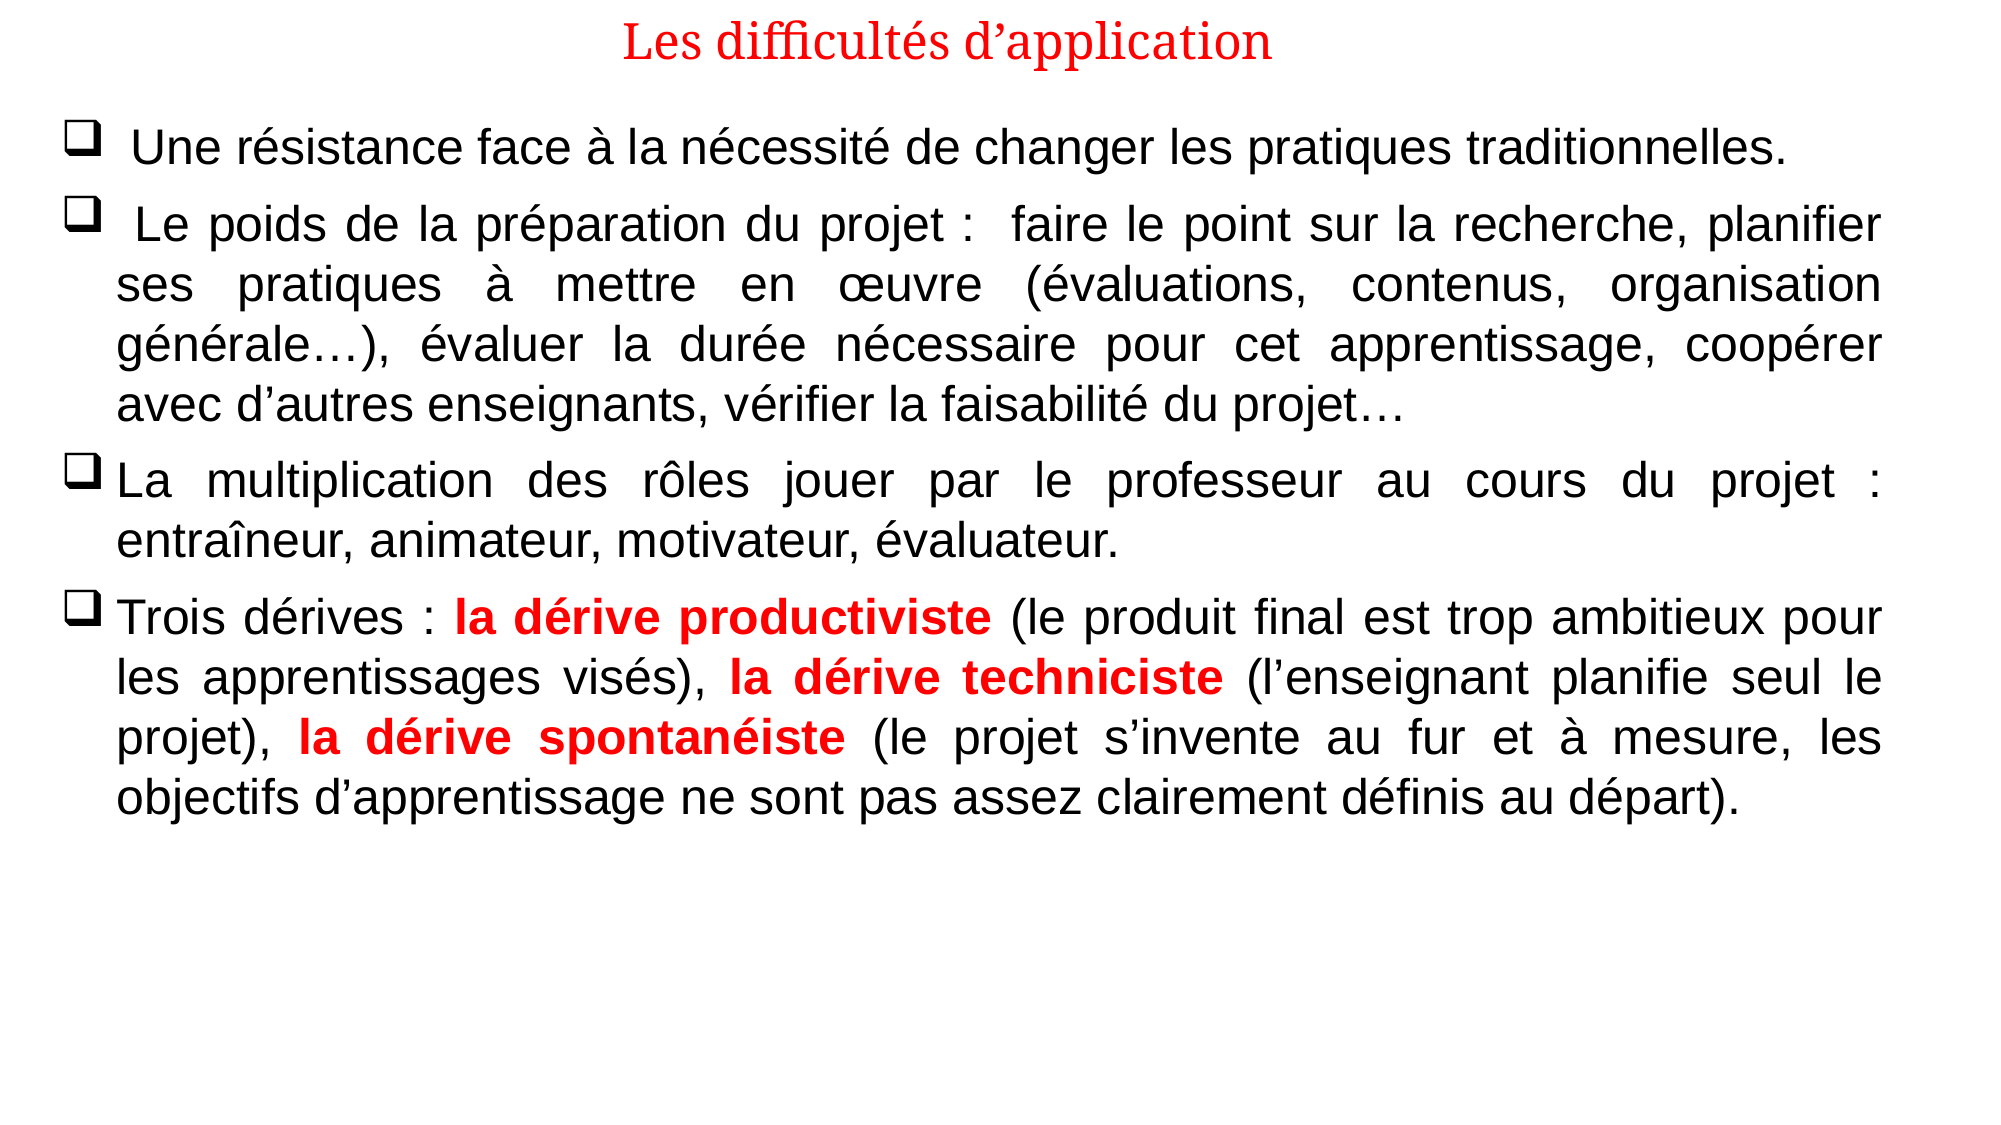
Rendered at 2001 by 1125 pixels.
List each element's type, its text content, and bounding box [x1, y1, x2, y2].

text_box Les difficultés d’application [614, 2, 1295, 77]
text_box Une résistance face à la nécessité de changer les pratiques traditionnelles. Le poids de la préparation du projet : faire le point sur la recherche, planifier ses pratiques à mettre en œuvre (évaluations, contenus, organisation générale…), évaluer la durée nécessaire pour cet apprentissage, coopérer avec d’autres enseignants, vérifier la faisabilité du projet… La multiplication des rôles jouer par le professeur au cours du projet : entraîneur, animateur, motivateur, évaluateur. Trois dérives : la dérive productiviste (le produit final est trop ambitieux pour les apprentissages visés), la dérive techniciste (l’enseignant planifie seul le projet), la dérive spontanéiste (le projet s’invente au fur et à mesure, les objectifs d’apprentissage ne sont pas assez clairement définis au départ). [0, 106, 1965, 985]
